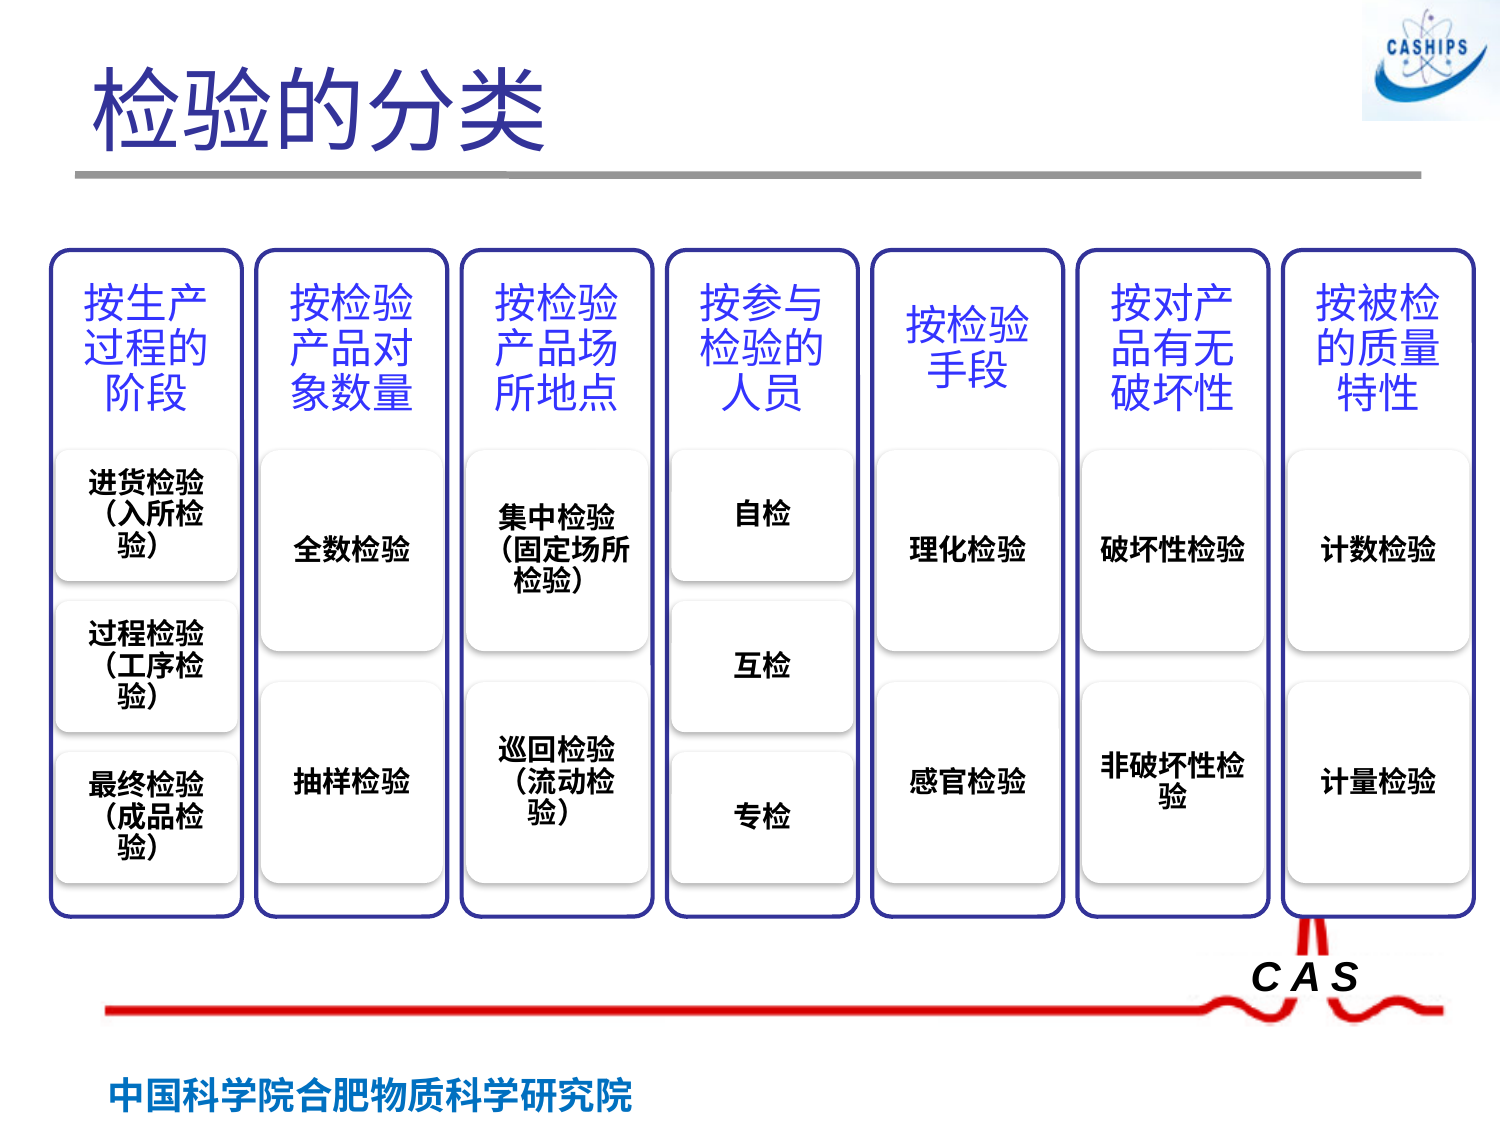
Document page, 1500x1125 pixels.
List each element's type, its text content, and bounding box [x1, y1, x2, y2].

picture [43, 887, 1500, 1052]
picture [1362, 0, 1500, 121]
title 检验的分类 [75, 45, 988, 175]
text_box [49, 249, 1476, 917]
